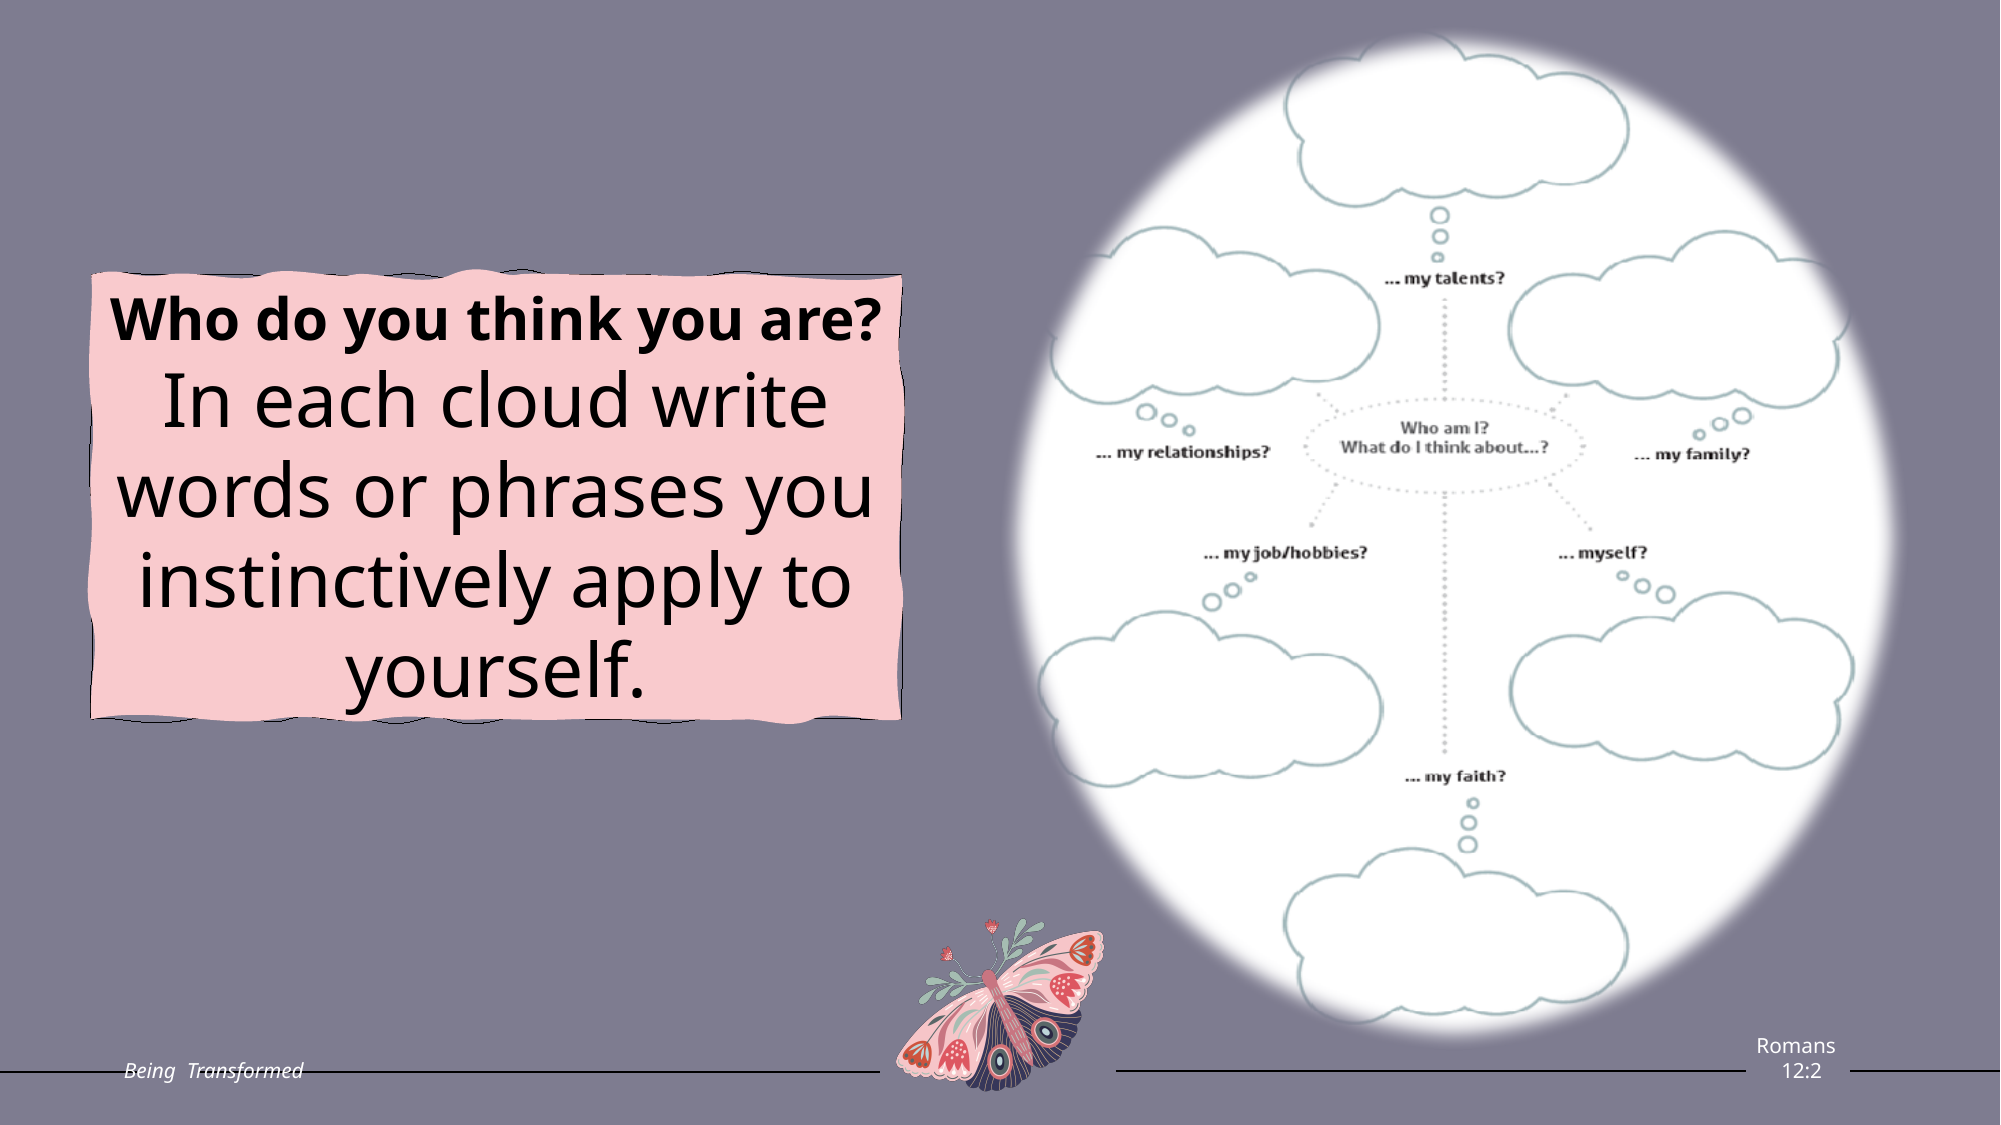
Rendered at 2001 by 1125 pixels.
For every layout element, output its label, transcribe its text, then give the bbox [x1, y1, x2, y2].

text_box Being Transformed [0, 1050, 807, 1090]
text_box Who do you think you are? In each cloud write words or phrases you instinctively apply to yourself. [87, 269, 905, 724]
slide_number Romans 12:2 [1743, 1050, 1849, 1091]
picture [843, 25, 1909, 1125]
